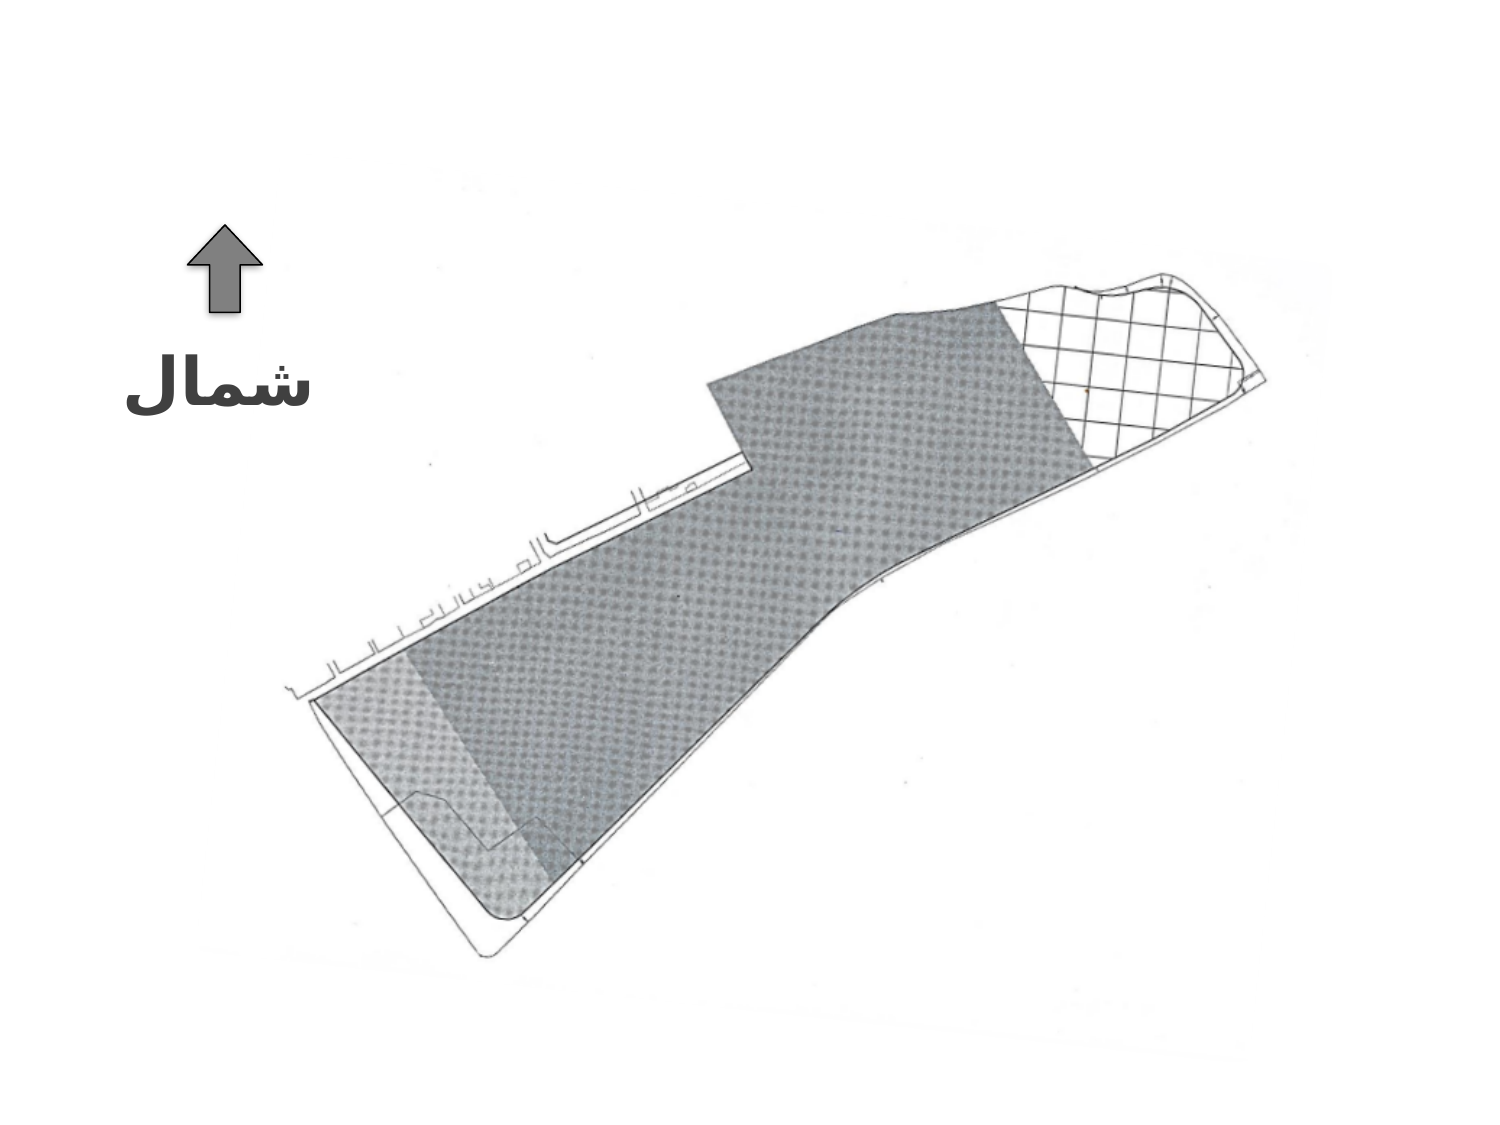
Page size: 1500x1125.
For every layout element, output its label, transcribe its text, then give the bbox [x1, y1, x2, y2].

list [361, 76, 1169, 1125]
text_box [186, 224, 264, 314]
text_box شمال [107, 330, 331, 426]
picture [227, 183, 361, 940]
picture [1169, 275, 1303, 1032]
